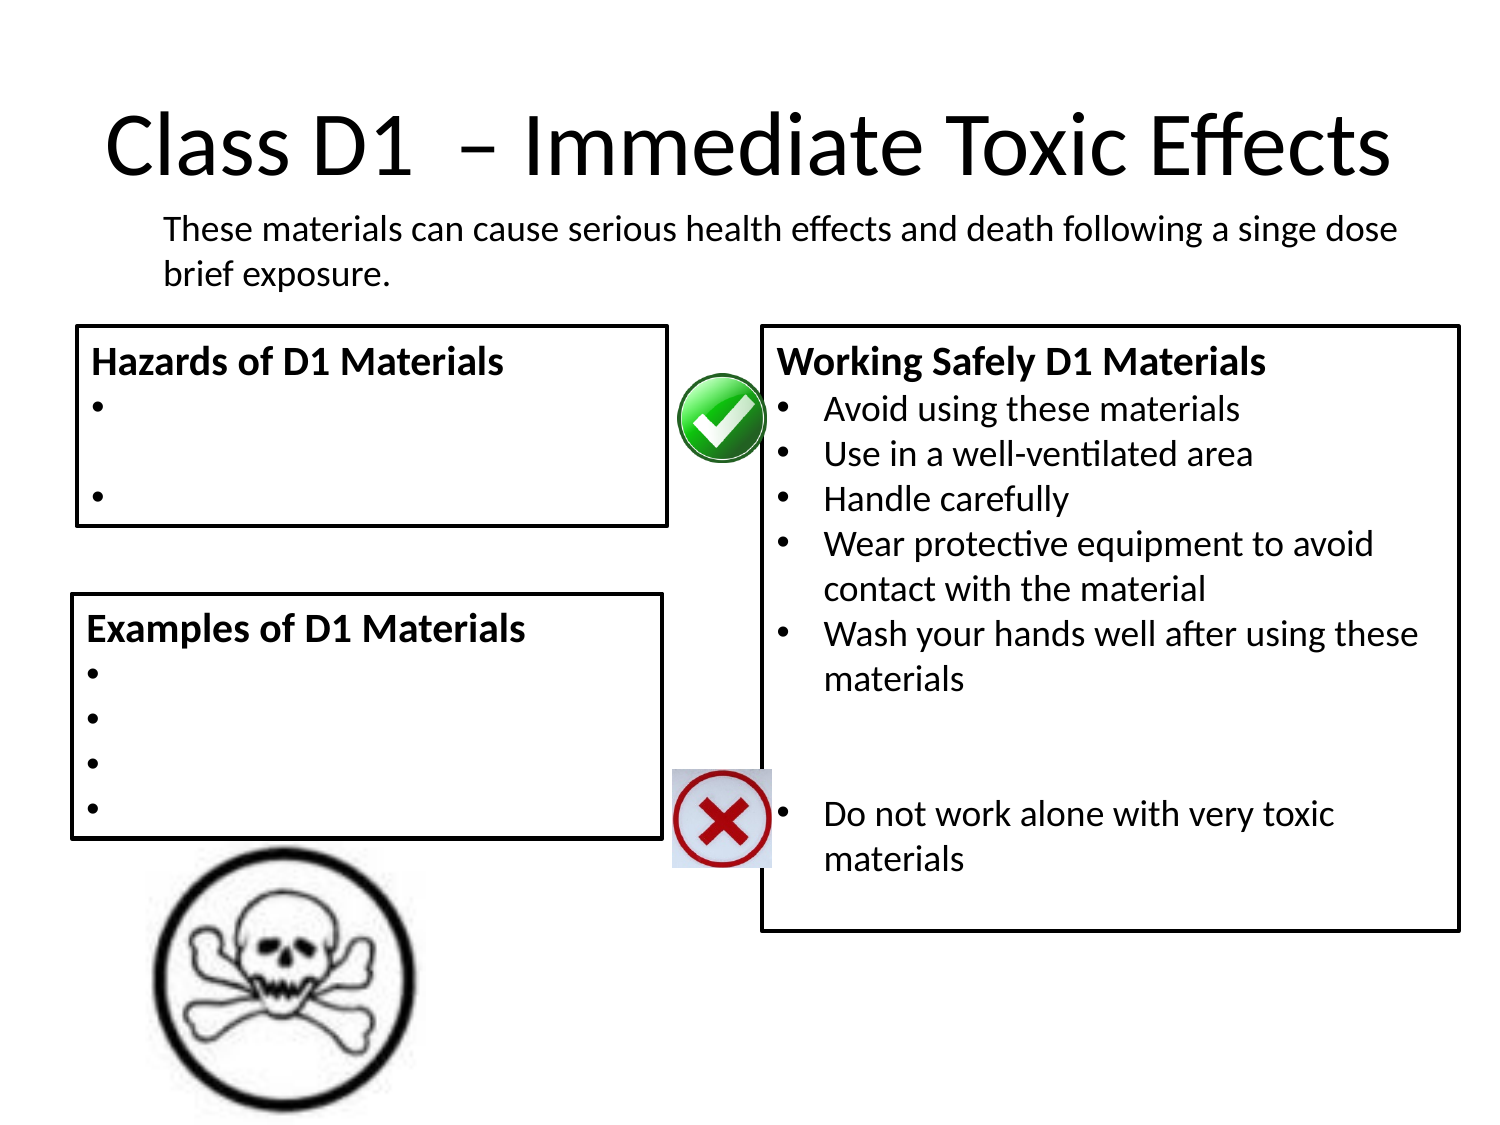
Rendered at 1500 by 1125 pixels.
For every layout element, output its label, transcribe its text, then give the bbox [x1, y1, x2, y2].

text_box Examples of D1 Materials [70, 592, 664, 841]
title Class D1 – Immediate Toxic Effects [75, 45, 1425, 233]
text_box Hazards of D1 Materials [75, 324, 669, 528]
text_box These materials can cause serious health effects and death following a singe dose brief exposure. [148, 196, 1415, 301]
text_box Working Safely D1 Materials Avoid using these materials Use in a well-ventilated area Handle carefully Wear protective equipment to avoid contact with the material Wash your hands well after using these materials Do not work alone with very toxic materials [760, 324, 1461, 933]
picture [677, 373, 767, 463]
picture [672, 768, 772, 868]
picture [140, 837, 426, 1125]
